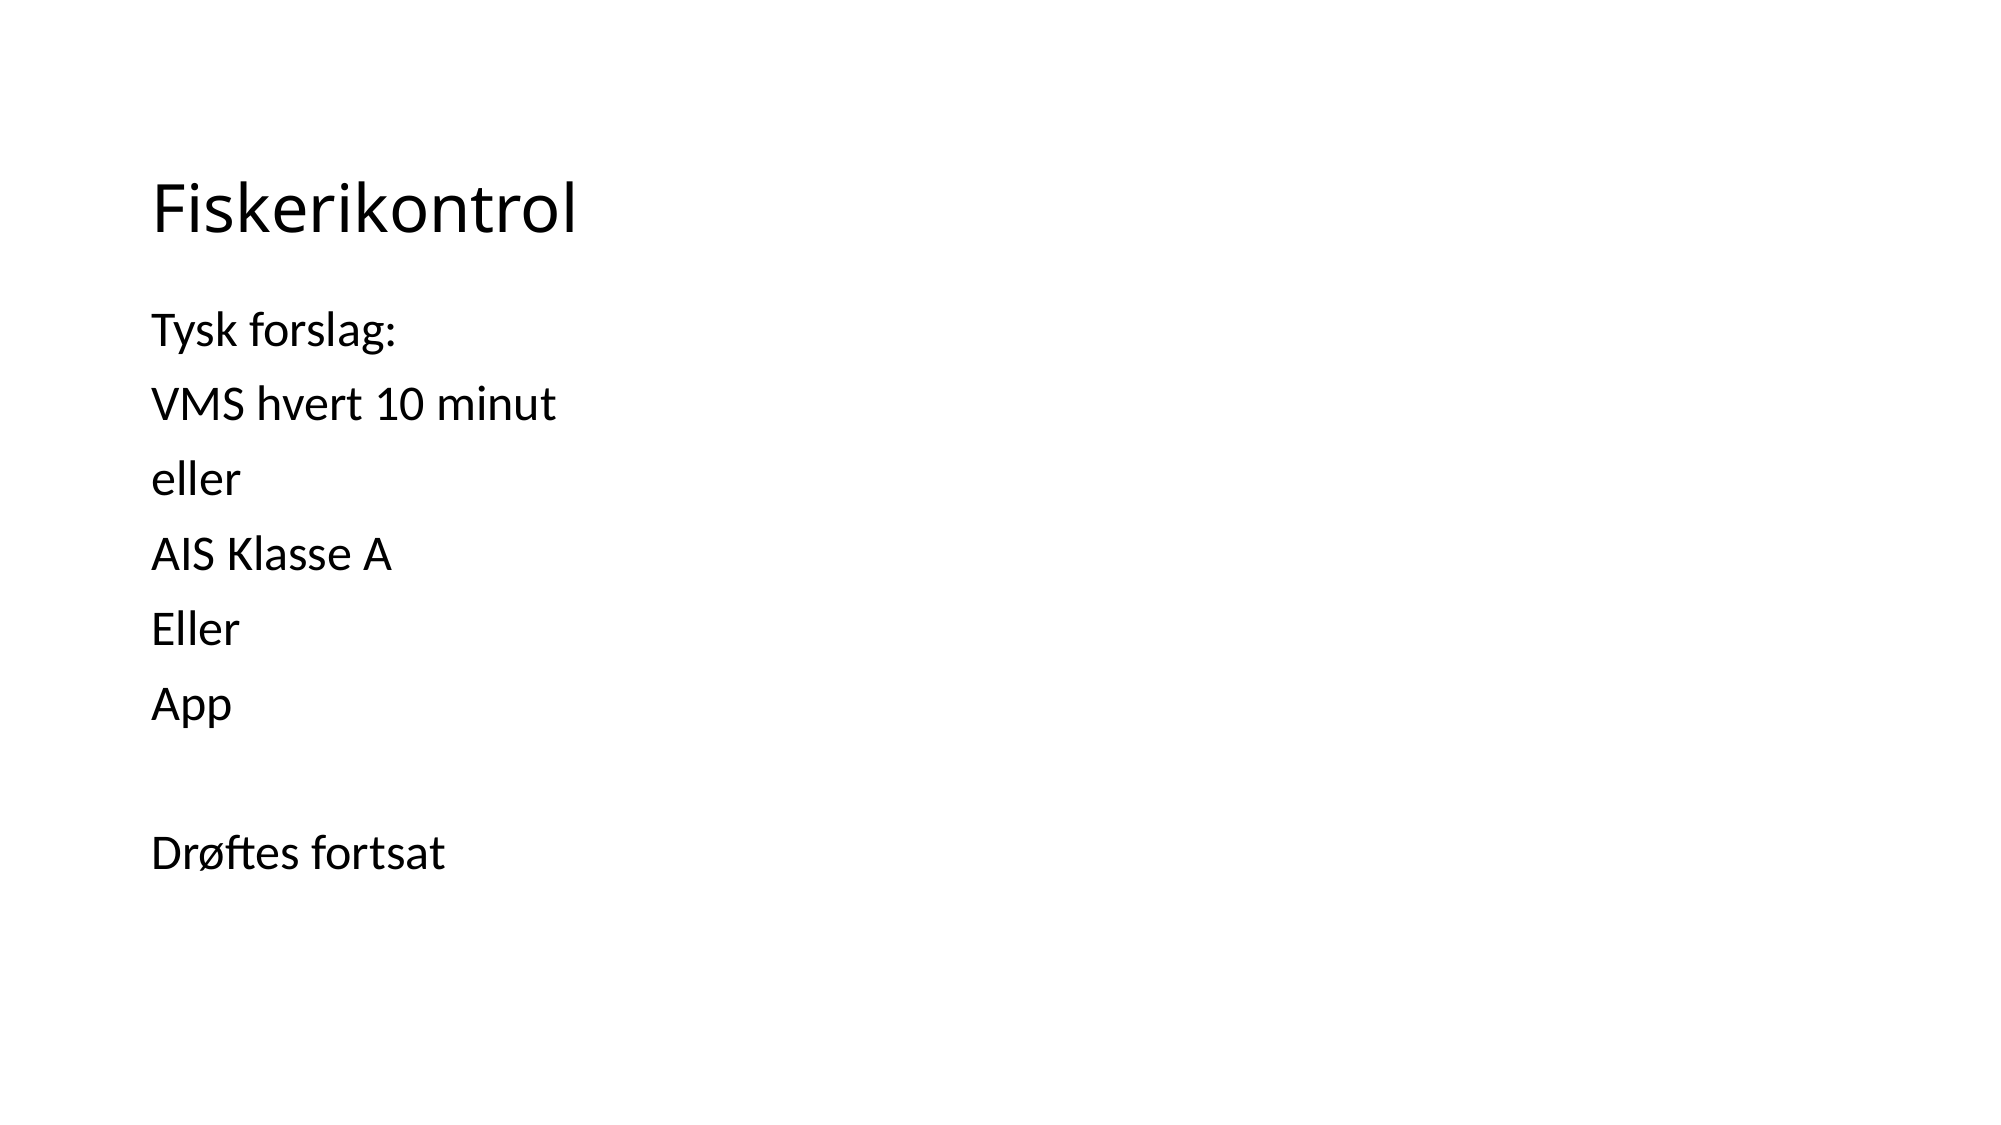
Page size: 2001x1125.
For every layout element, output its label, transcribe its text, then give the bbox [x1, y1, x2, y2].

list Tysk forslag: VMS hvert 10 minut eller AIS Klasse A Eller App Drøftes fortsat [136, 295, 1862, 999]
title Fiskerikontrol [136, 133, 1862, 255]
